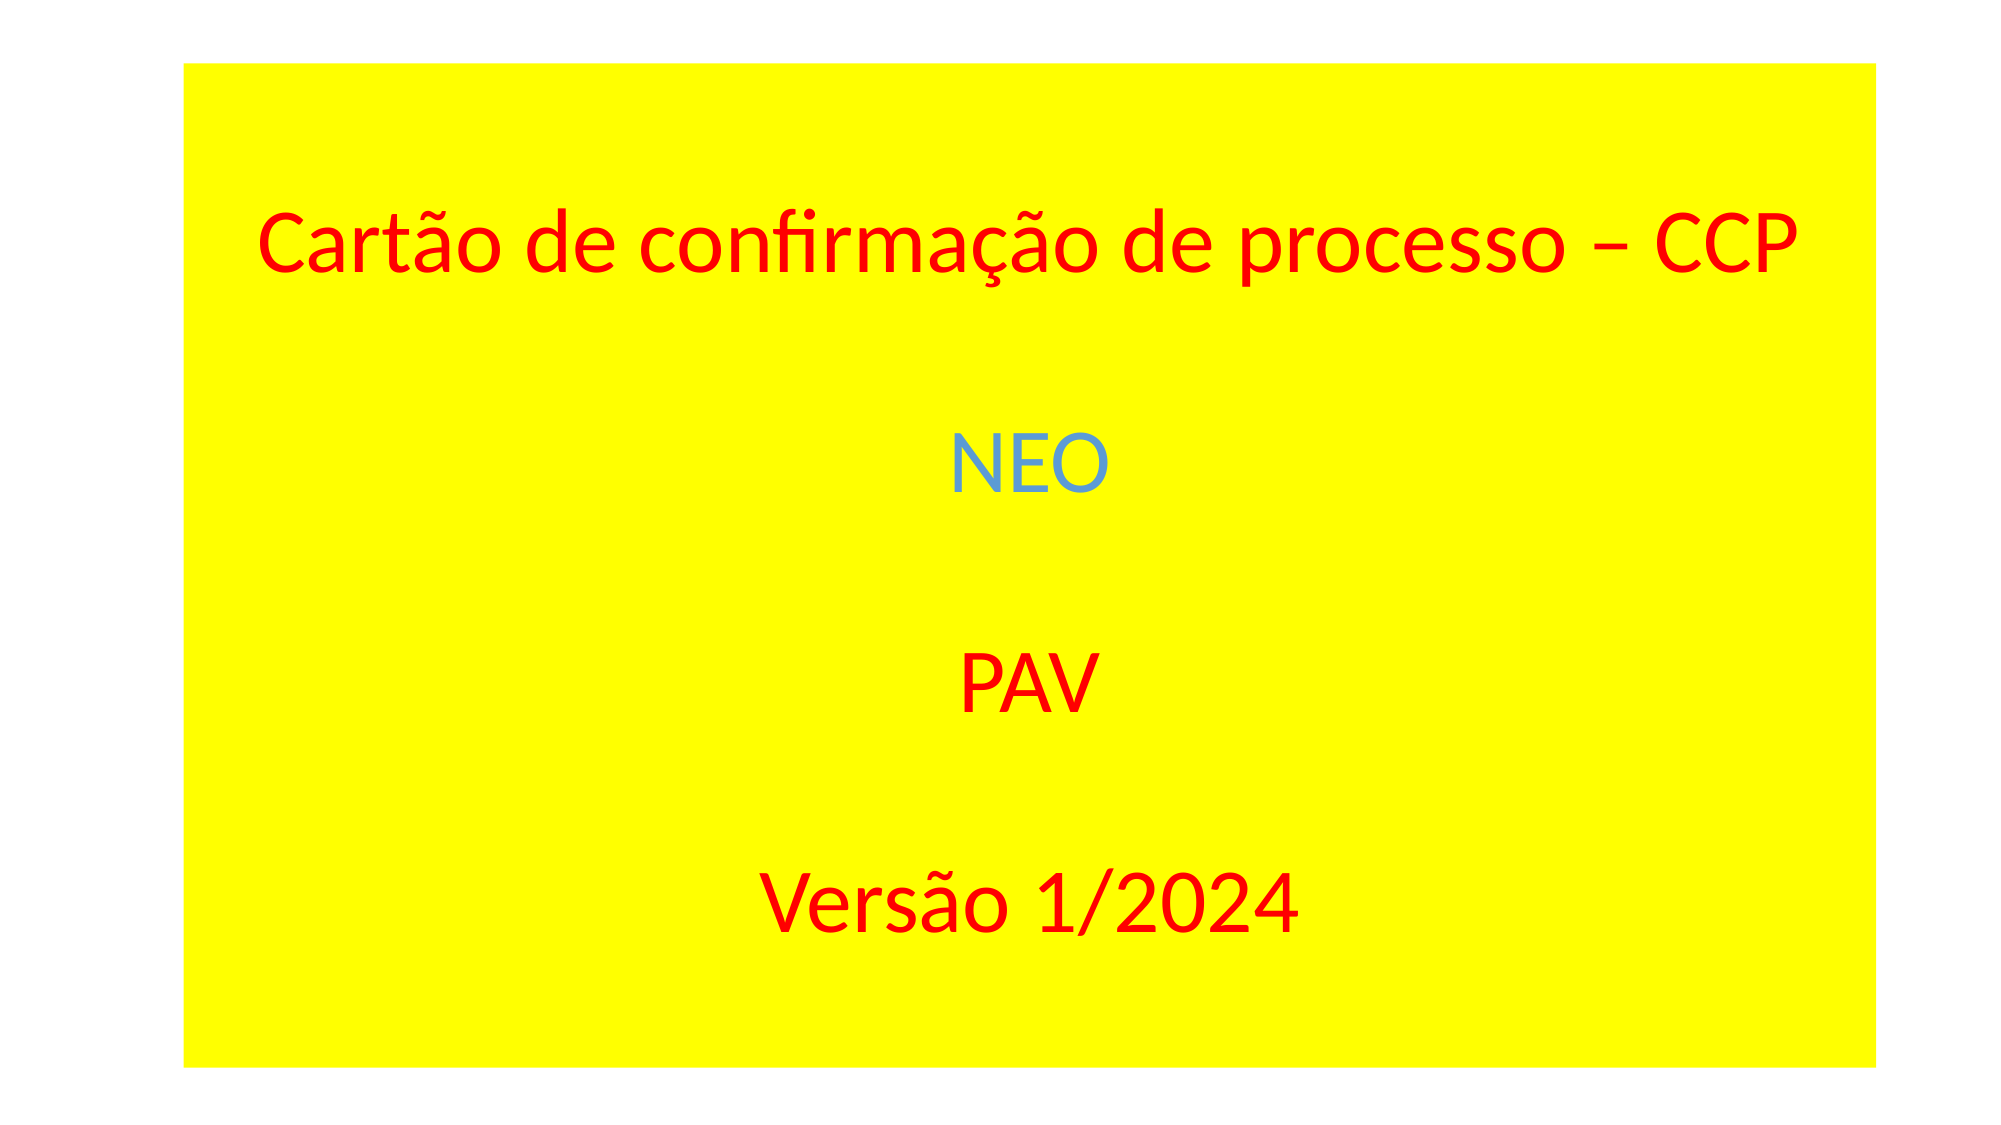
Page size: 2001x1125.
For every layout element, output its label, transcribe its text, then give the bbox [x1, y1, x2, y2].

text_box Cartão de confirmação de processo – CCP NEO PAV Versão 1/2024 [183, 63, 1877, 1068]
